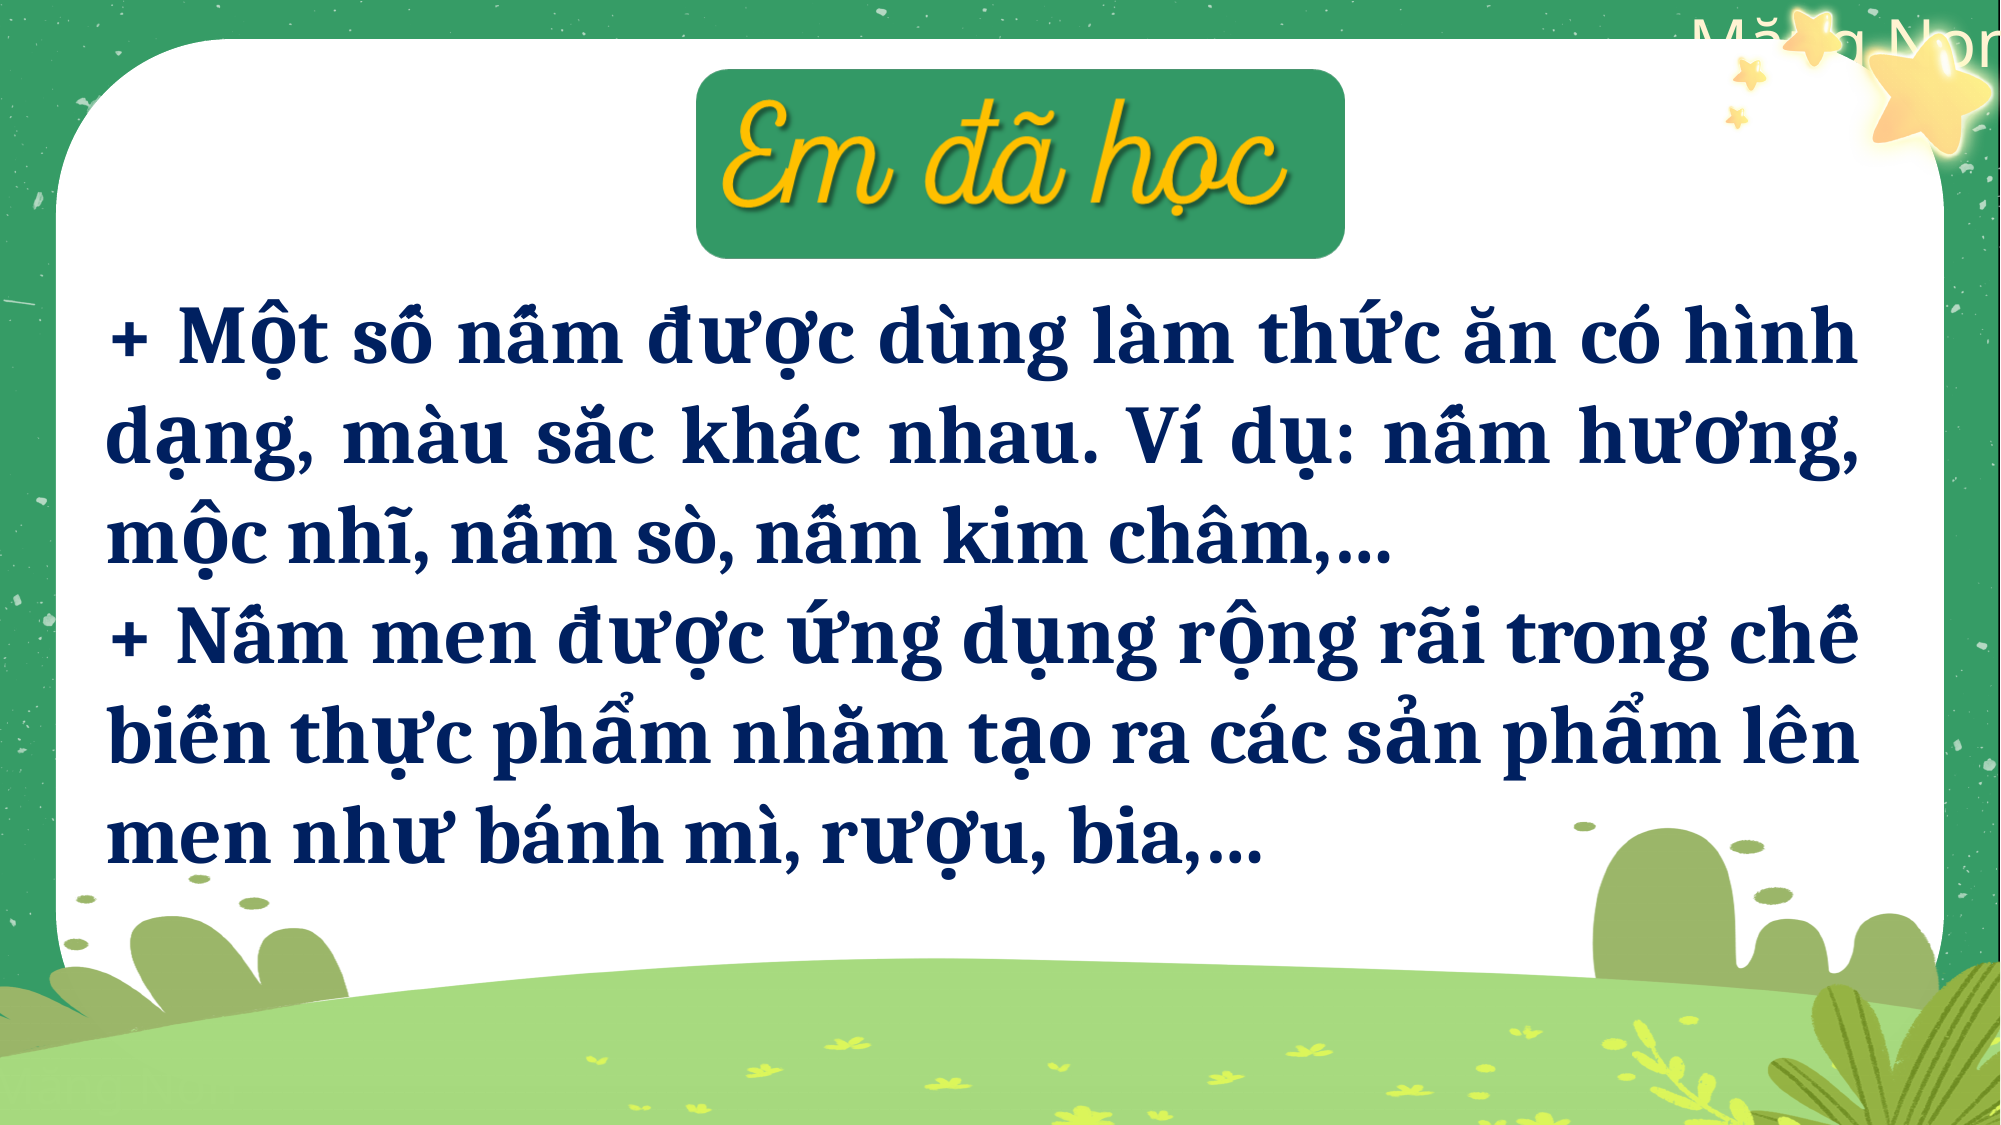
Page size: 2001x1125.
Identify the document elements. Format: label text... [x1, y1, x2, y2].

text_box + Một số nấm được dùng làm thức ăn có hình dạng, màu sắc khác nhau. Ví dụ: nấm hương, mộc nhĩ, nấm sò, nấm kim châm,… + Nấm men được ứng dụng rộng rãi trong chế biến thực phẩm nhằm tạo ra các sản phẩm lên men như bánh mì, rượu, bia,… [91, 272, 1876, 888]
picture [0, 0, 2001, 1125]
